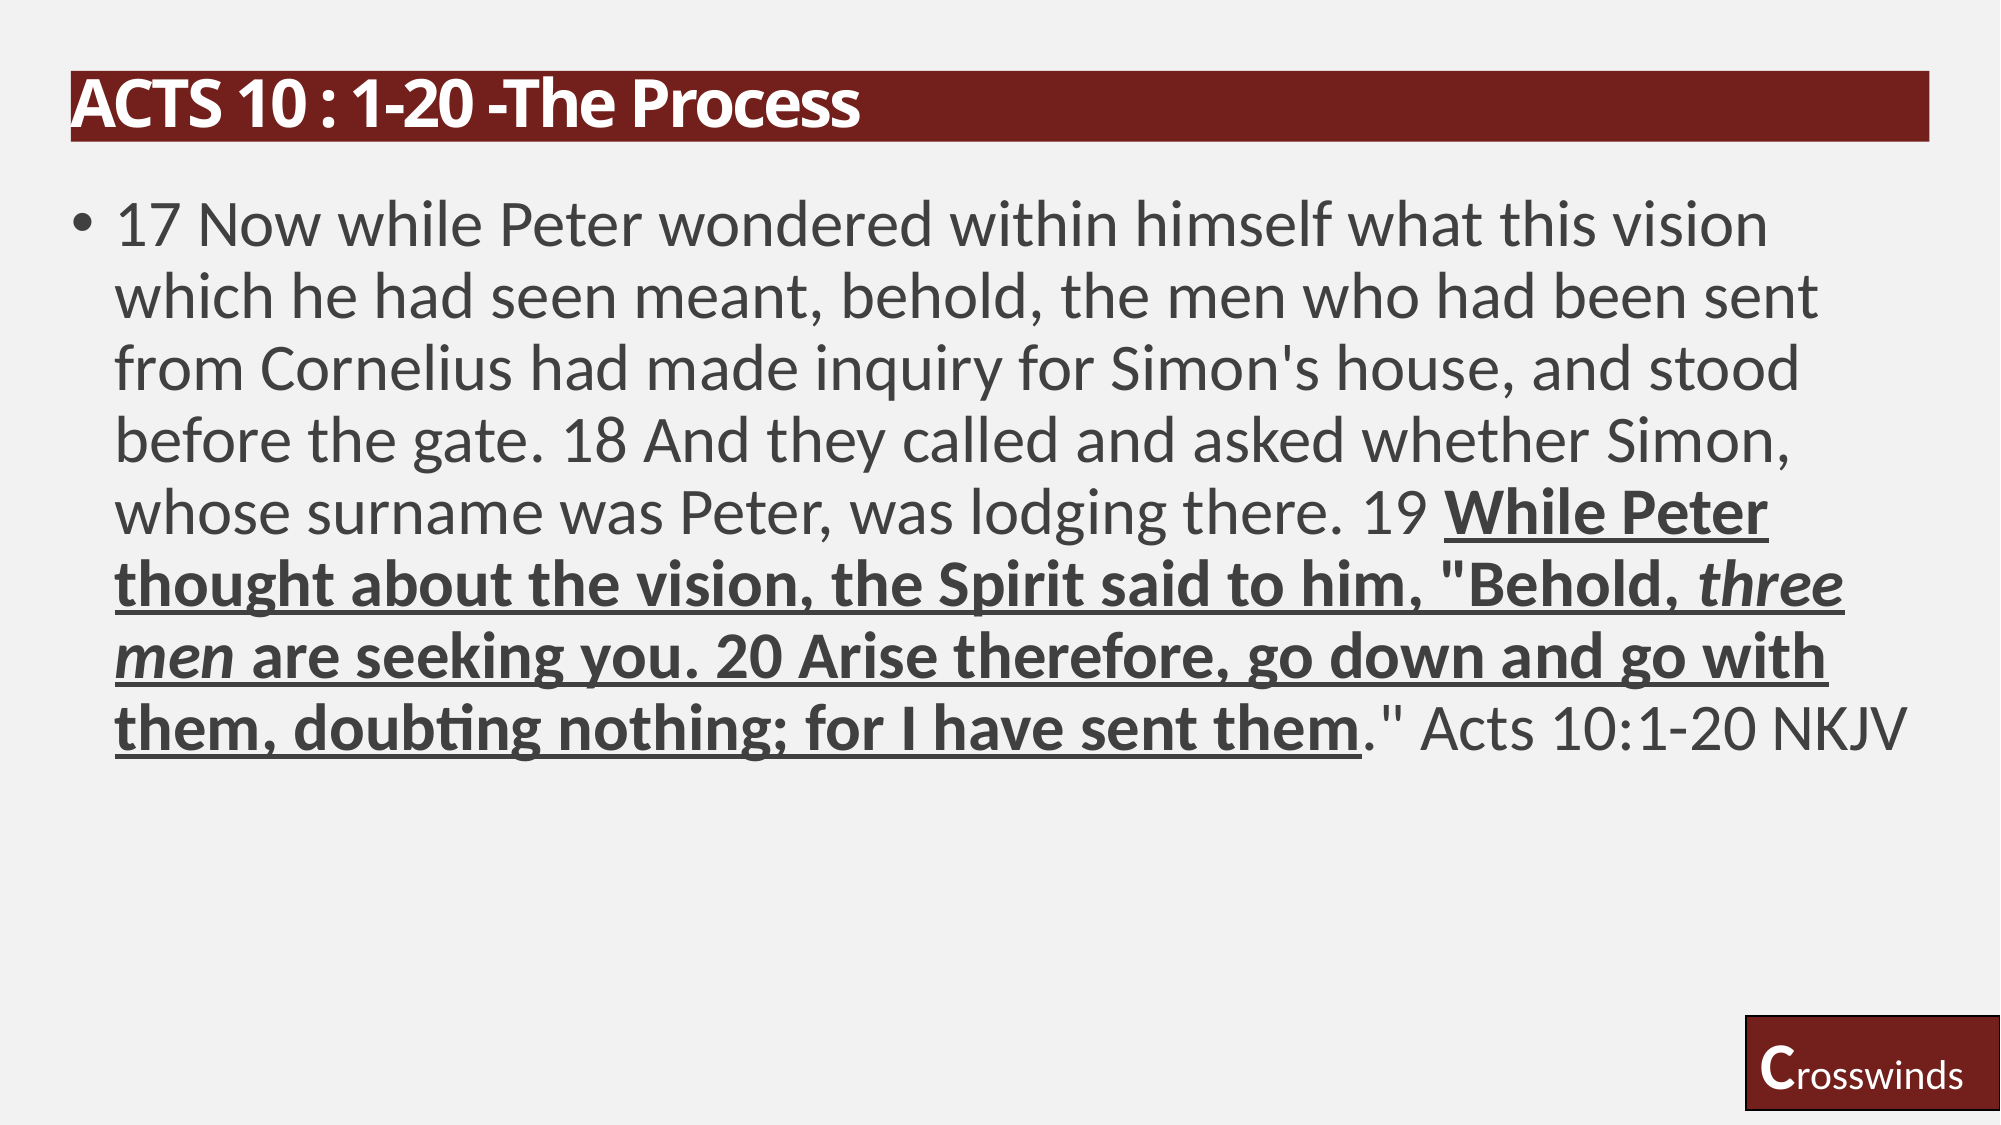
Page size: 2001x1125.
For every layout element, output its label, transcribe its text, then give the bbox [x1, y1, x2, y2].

text_box Crosswinds [1745, 1015, 2000, 1111]
title ACTS 10 : 1-20 -The Process [70, 70, 1930, 142]
list 17 Now while Peter wondered within himself what this vision which he had seen meant, behold, the men who had been sent from Cornelius had made inquiry for Simon's house, and stood before the gate. 18 And they called and asked whether Simon, whose surname was Peter, was lodging there. 19 While Peter thought about the vision, the Spirit said to him, "Behold, three men are seeking you. 20 Arise therefore, go down and go with them, doubting nothing; for I have sent them." Acts 10:1-20 NKJV [70, 188, 1930, 1016]
